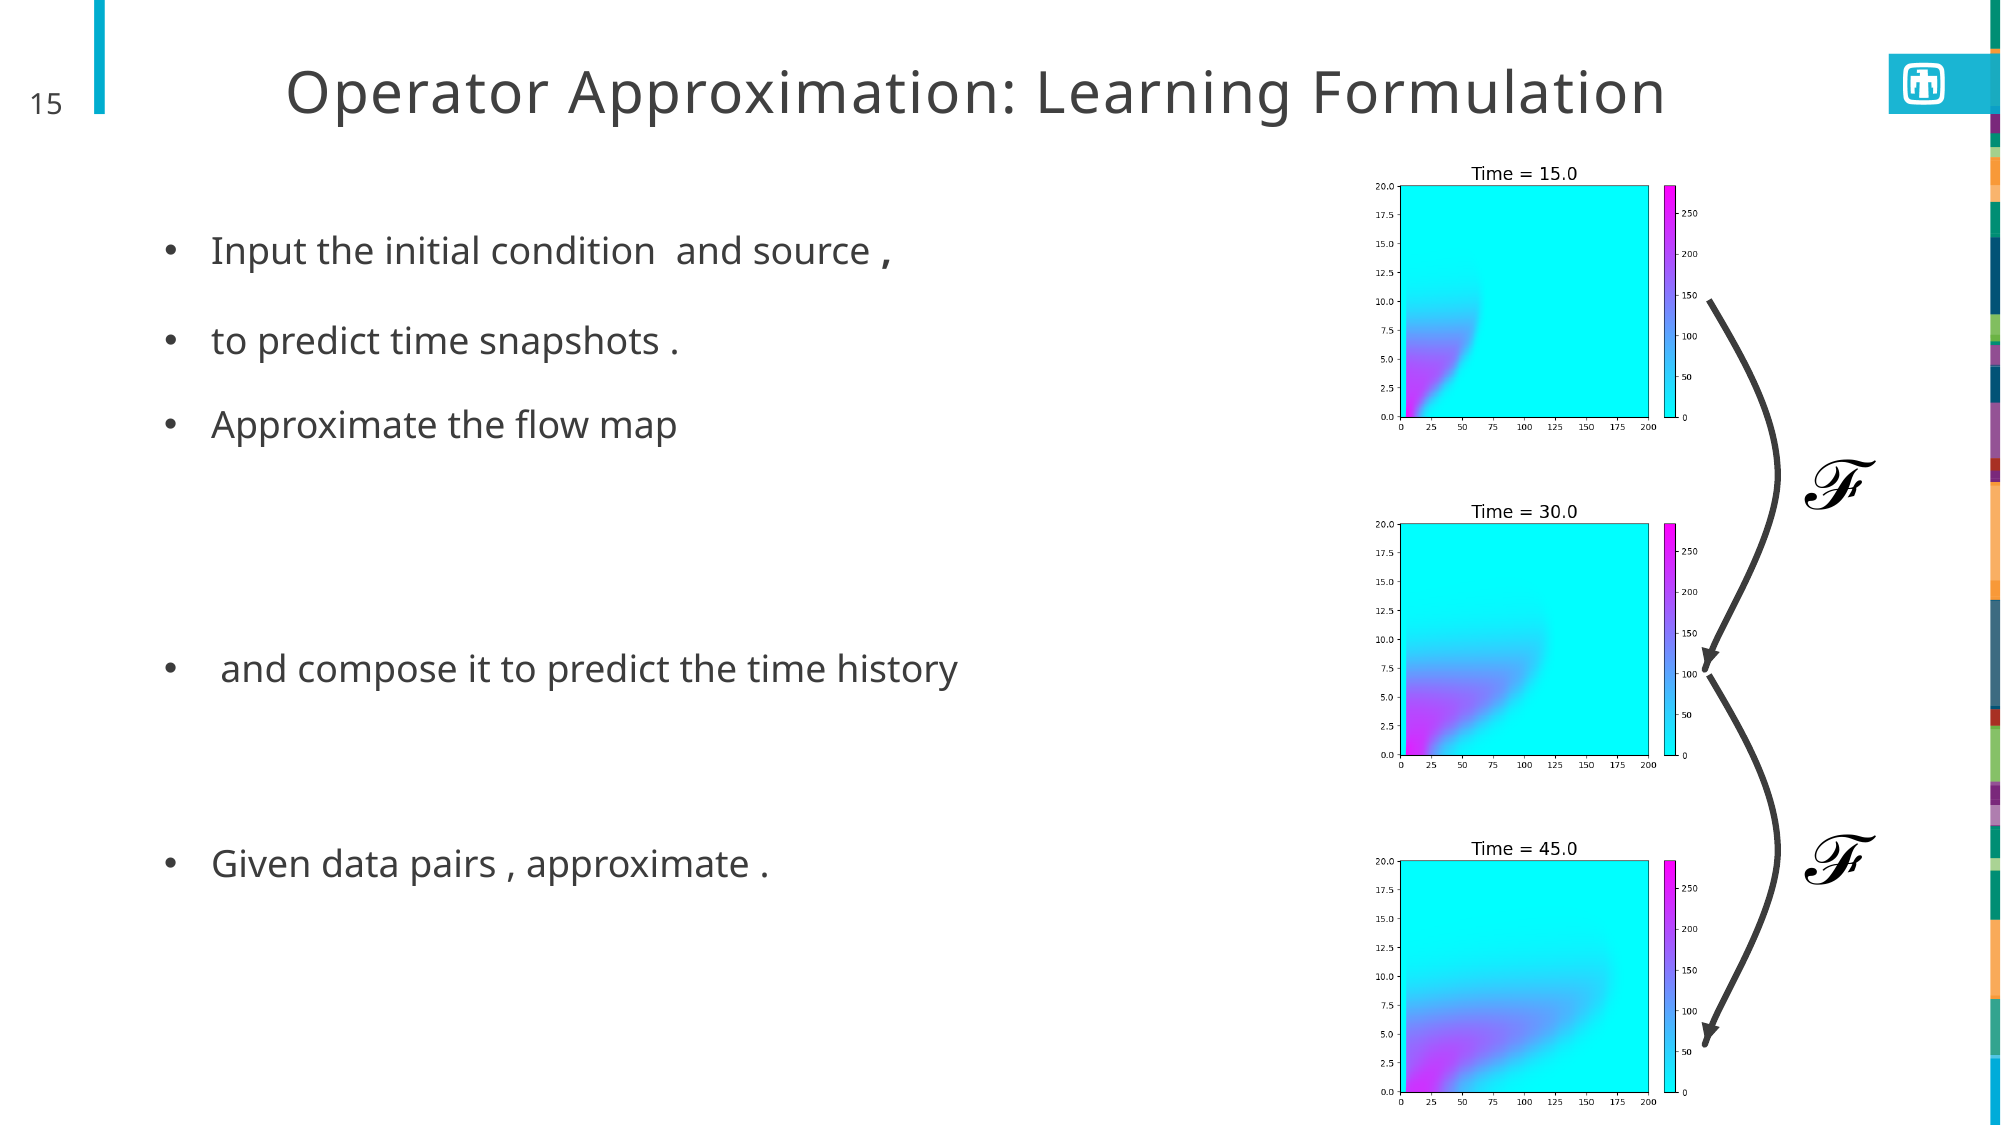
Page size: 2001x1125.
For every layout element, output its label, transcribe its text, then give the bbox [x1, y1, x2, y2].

text_box [1707, 763, 1780, 932]
text_box [1707, 388, 1780, 557]
title Operator Approximation: Learning Formulation [118, 58, 1838, 153]
picture [0, 0, 2001, 1125]
slide_number 15 [0, 58, 92, 153]
